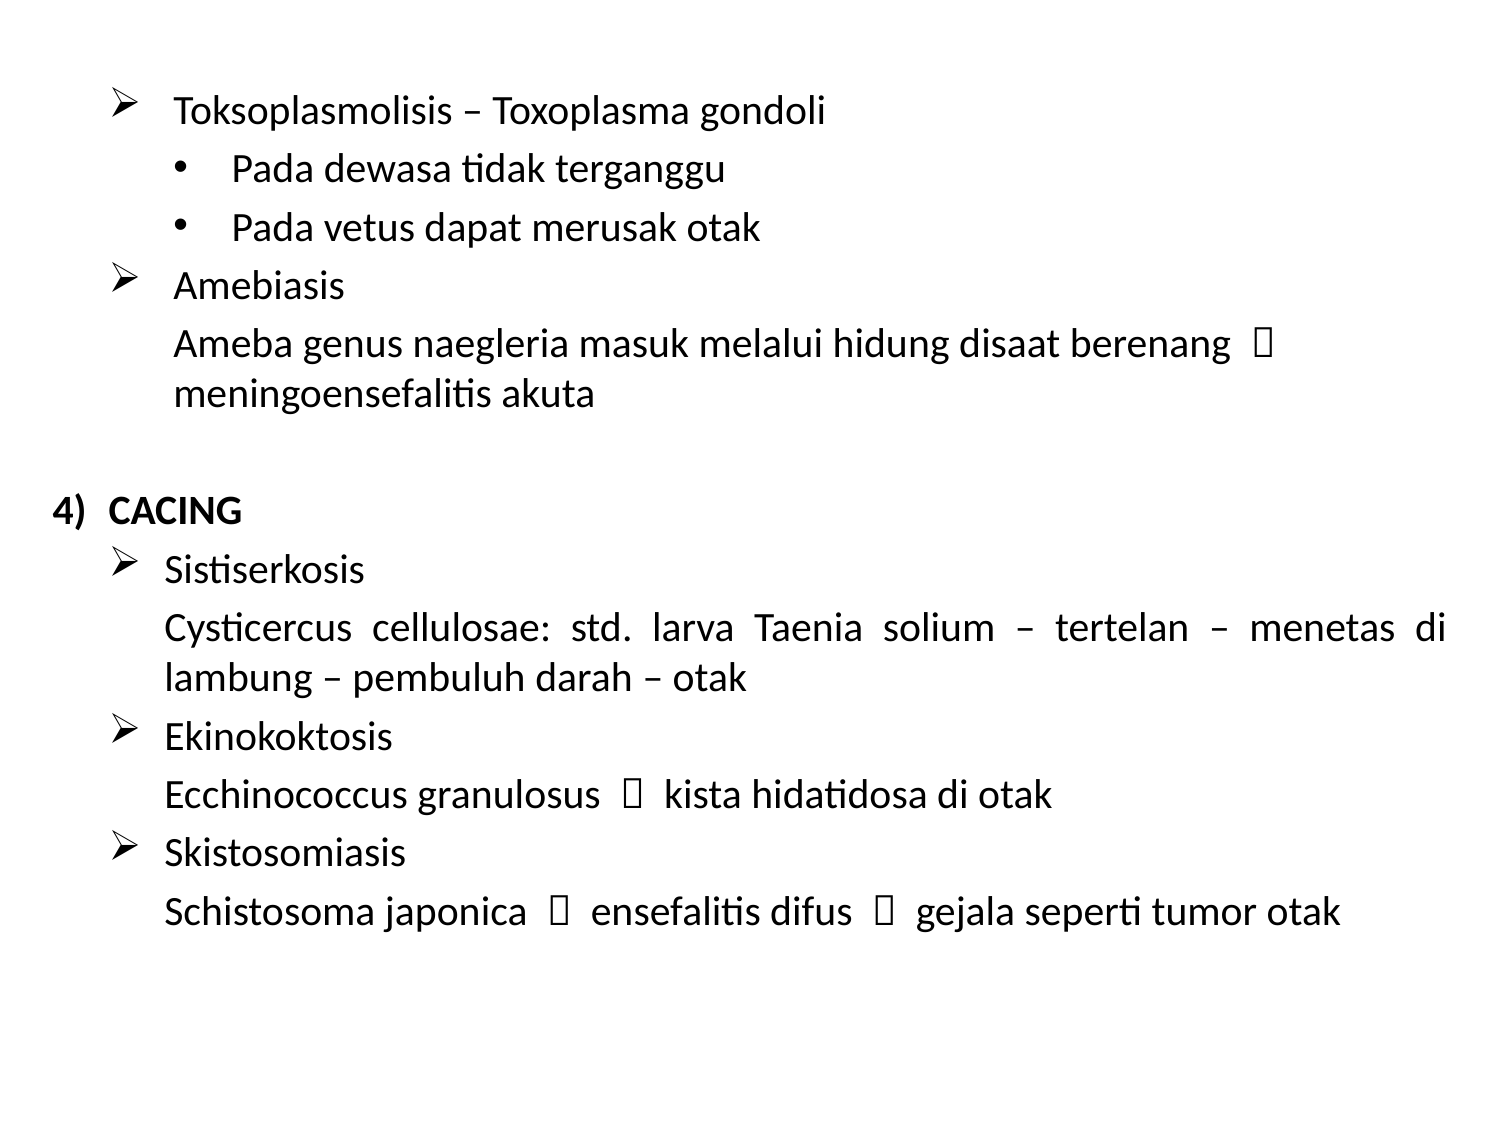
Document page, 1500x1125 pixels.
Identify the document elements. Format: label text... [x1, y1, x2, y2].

list Toksoplasmolisis – Toxoplasma gondoli Pada dewasa tidak terganggu Pada vetus dapat merusak otak Amebiasis Ameba genus naegleria masuk melalui hidung disaat berenang  meningoensefalitis akuta CACING Sistiserkosis Cysticercus cellulosae: std. larva Taenia solium – tertelan – menetas di lambung – pembuluh darah – otak Ekinokoktosis Ecchinococcus granulosus  kista hidatidosa di otak Skistosomiasis Schistosoma japonica  ensefalitis difus  gejala seperti tumor otak [37, 75, 1463, 1050]
